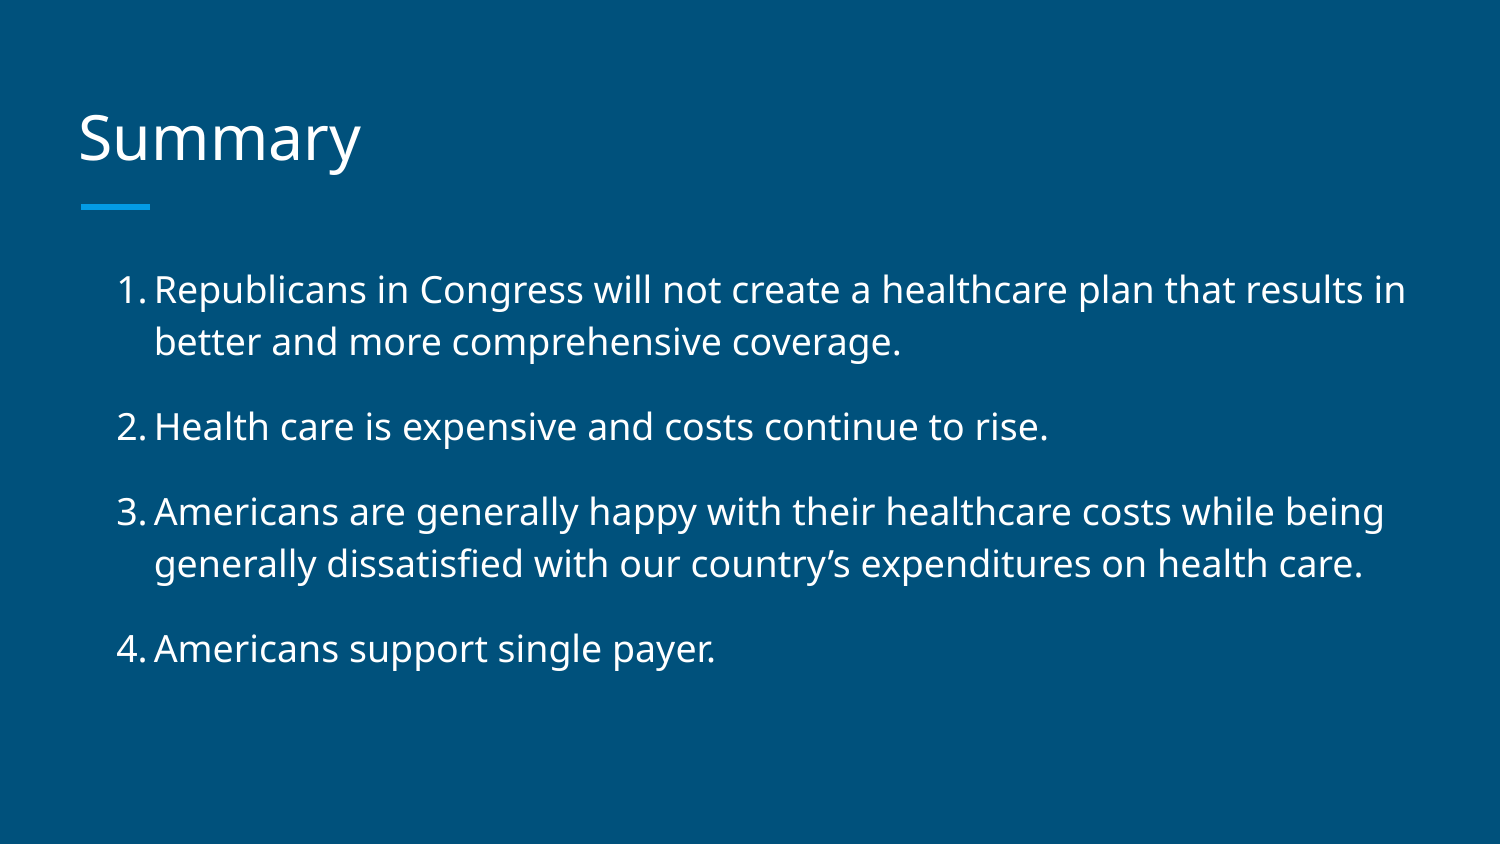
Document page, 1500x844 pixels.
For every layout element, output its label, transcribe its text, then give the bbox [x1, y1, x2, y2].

list Republicans in Congress will not create a healthcare plan that results in better and more comprehensive coverage. Health care is expensive and costs continue to rise. Americans are generally happy with their healthcare costs while being generally dissatisfied with our country’s expenditures on health care. Americans support single payer. [63, 244, 1437, 750]
title Summary [63, 75, 1437, 188]
